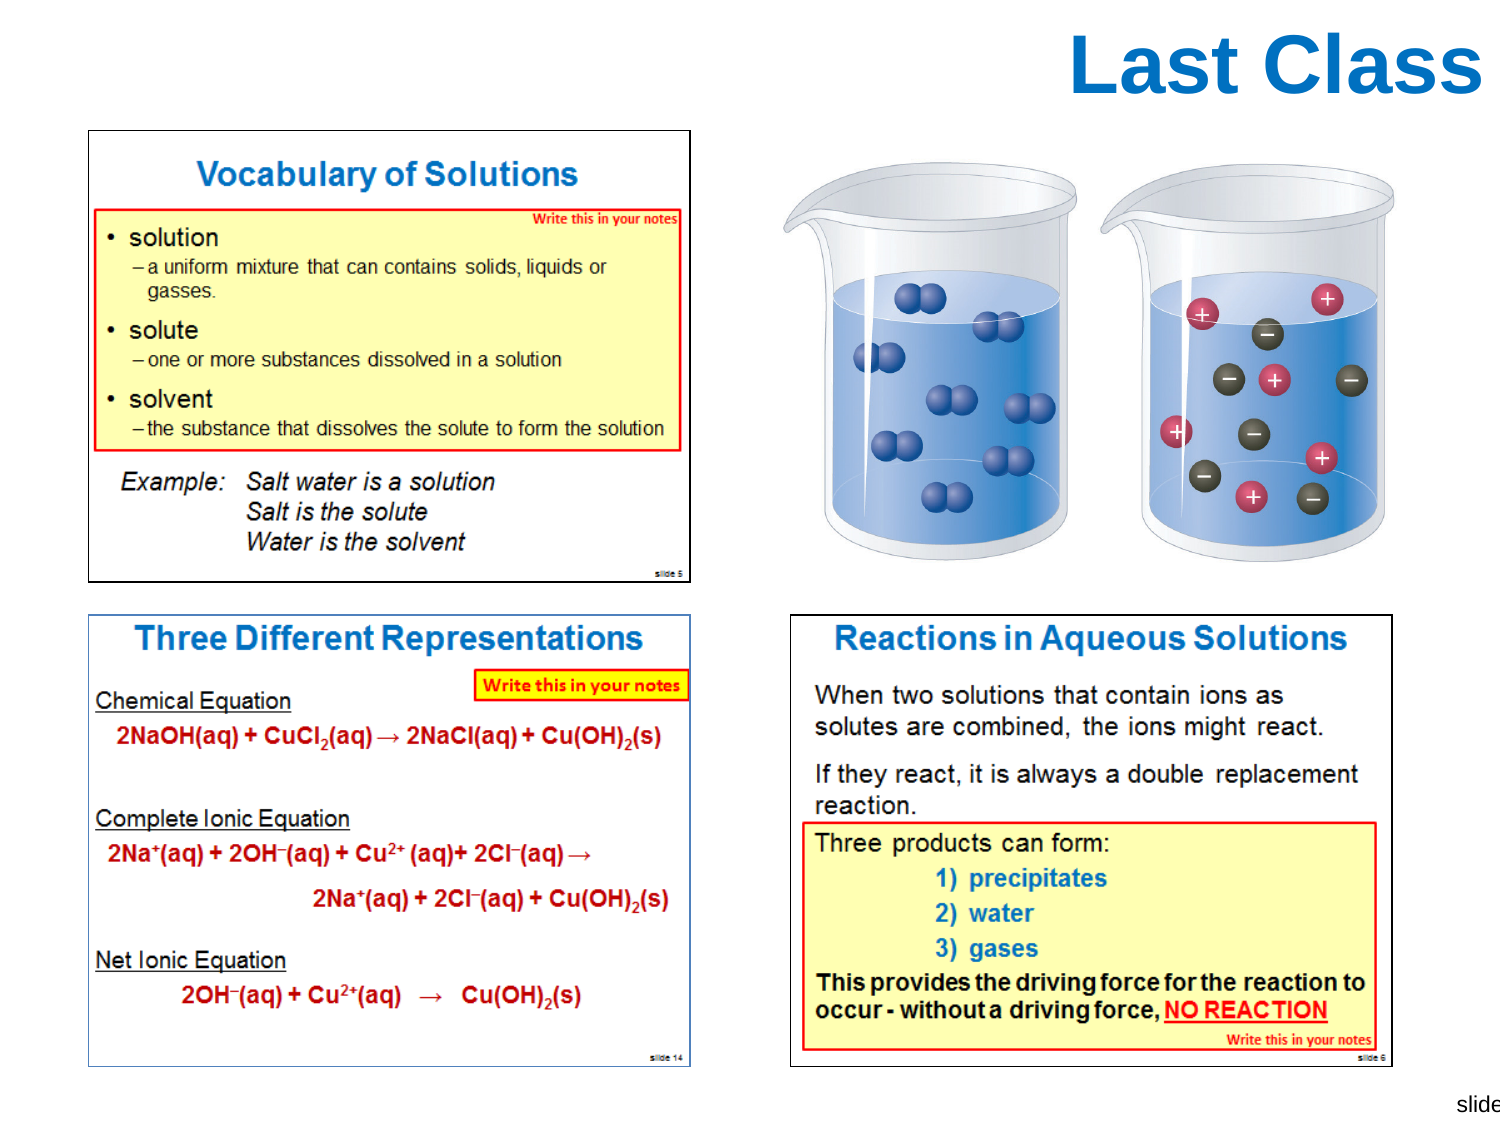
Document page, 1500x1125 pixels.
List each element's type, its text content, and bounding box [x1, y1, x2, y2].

title Last Class [60, 0, 1500, 120]
picture [771, 144, 1412, 569]
picture [791, 615, 1392, 1066]
picture [88, 615, 690, 1066]
picture [88, 130, 690, 582]
